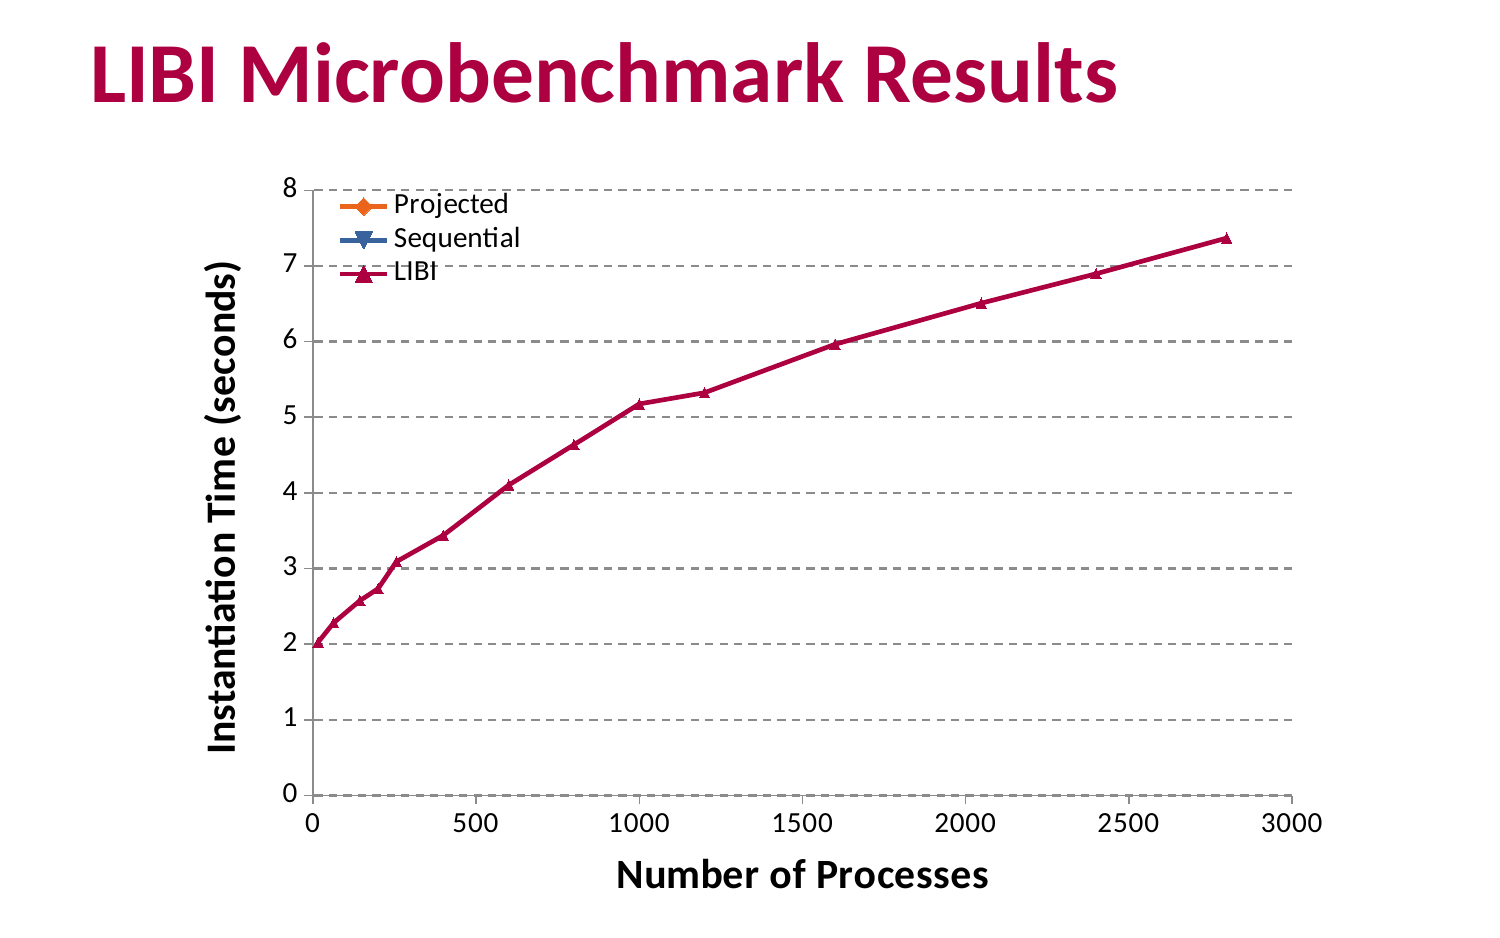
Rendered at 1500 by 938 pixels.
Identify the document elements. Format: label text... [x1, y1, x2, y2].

title LIBI Microbenchmark Results [75, 6, 1425, 132]
chart [137, 131, 1351, 913]
